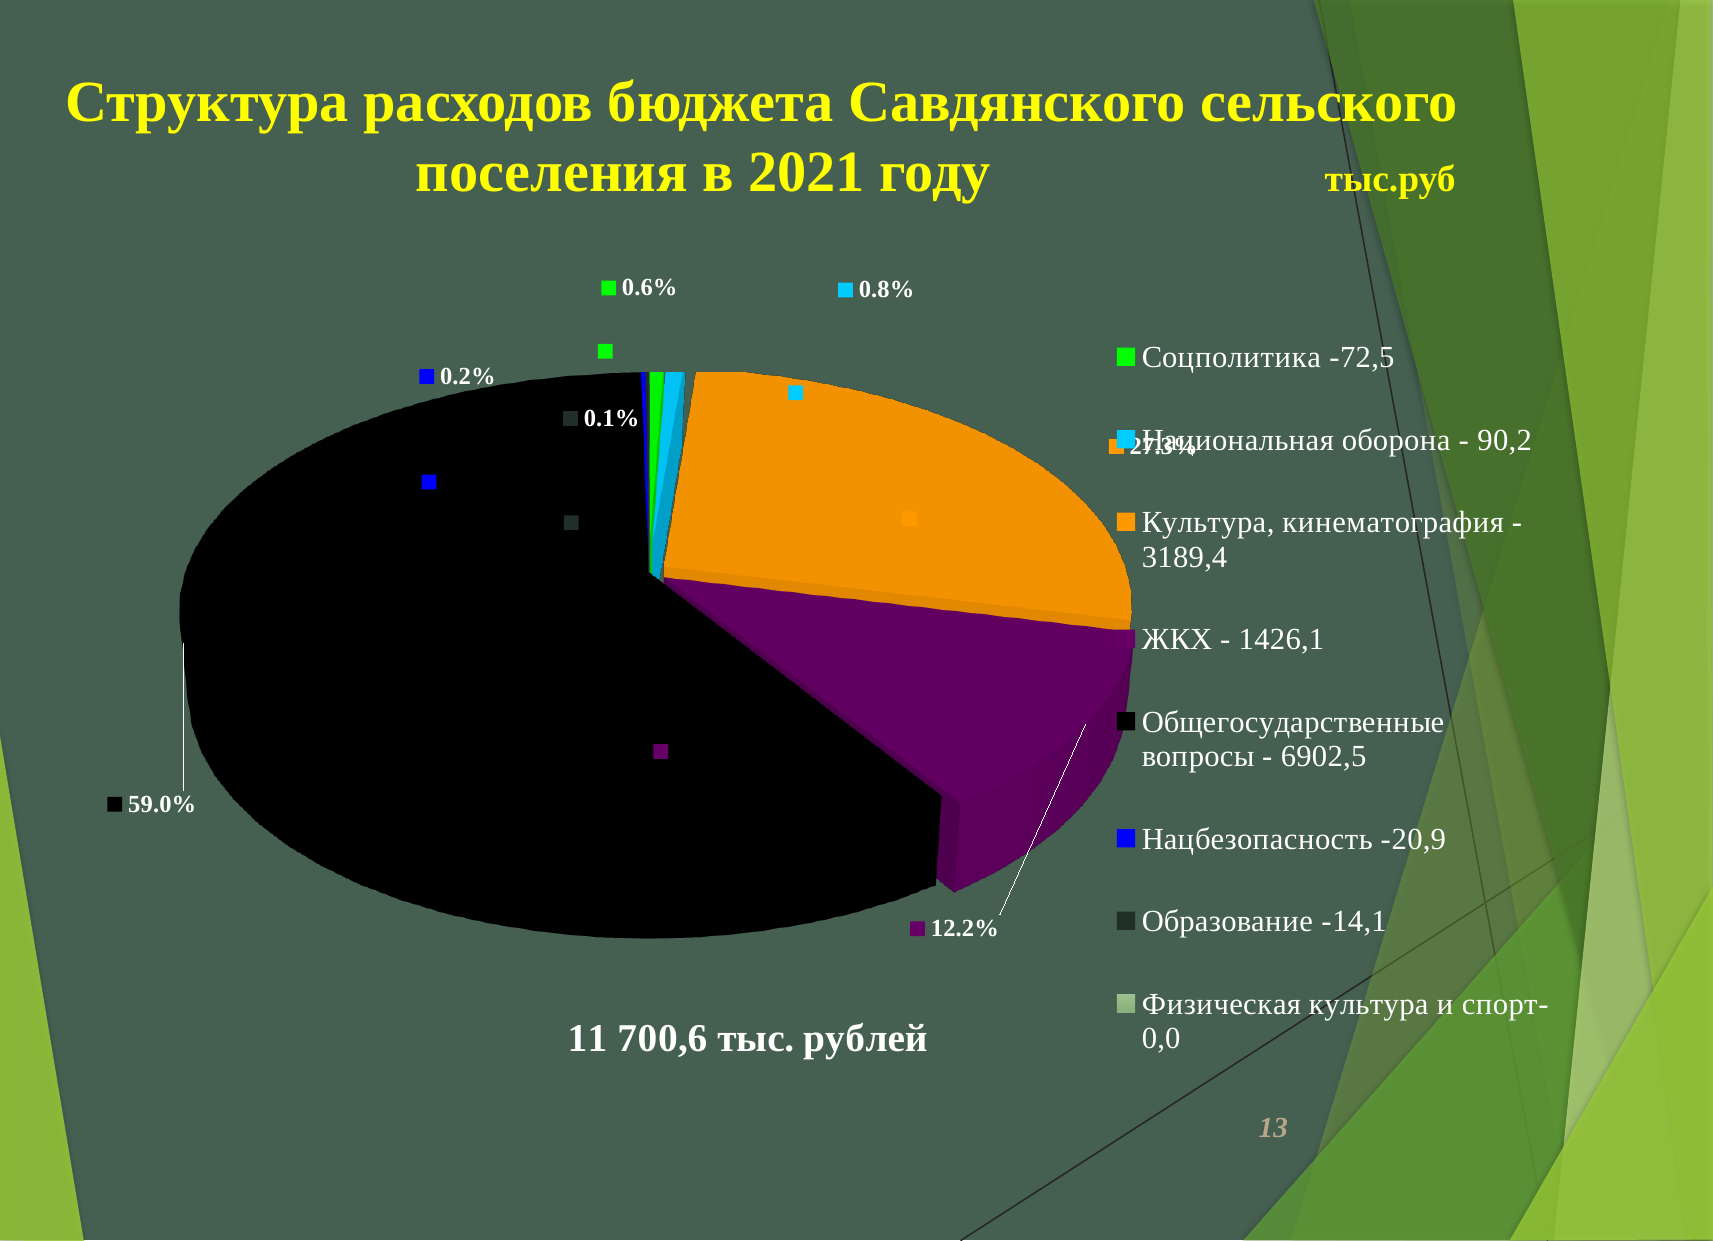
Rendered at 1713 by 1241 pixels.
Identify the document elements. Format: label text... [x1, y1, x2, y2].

text_box Структура расходов бюджета Савдянского сельского поселения в 2021 году тыс.руб [42, 55, 1684, 212]
chart [96, 273, 1581, 1111]
slide_number 13 [1207, 1118, 1304, 1159]
